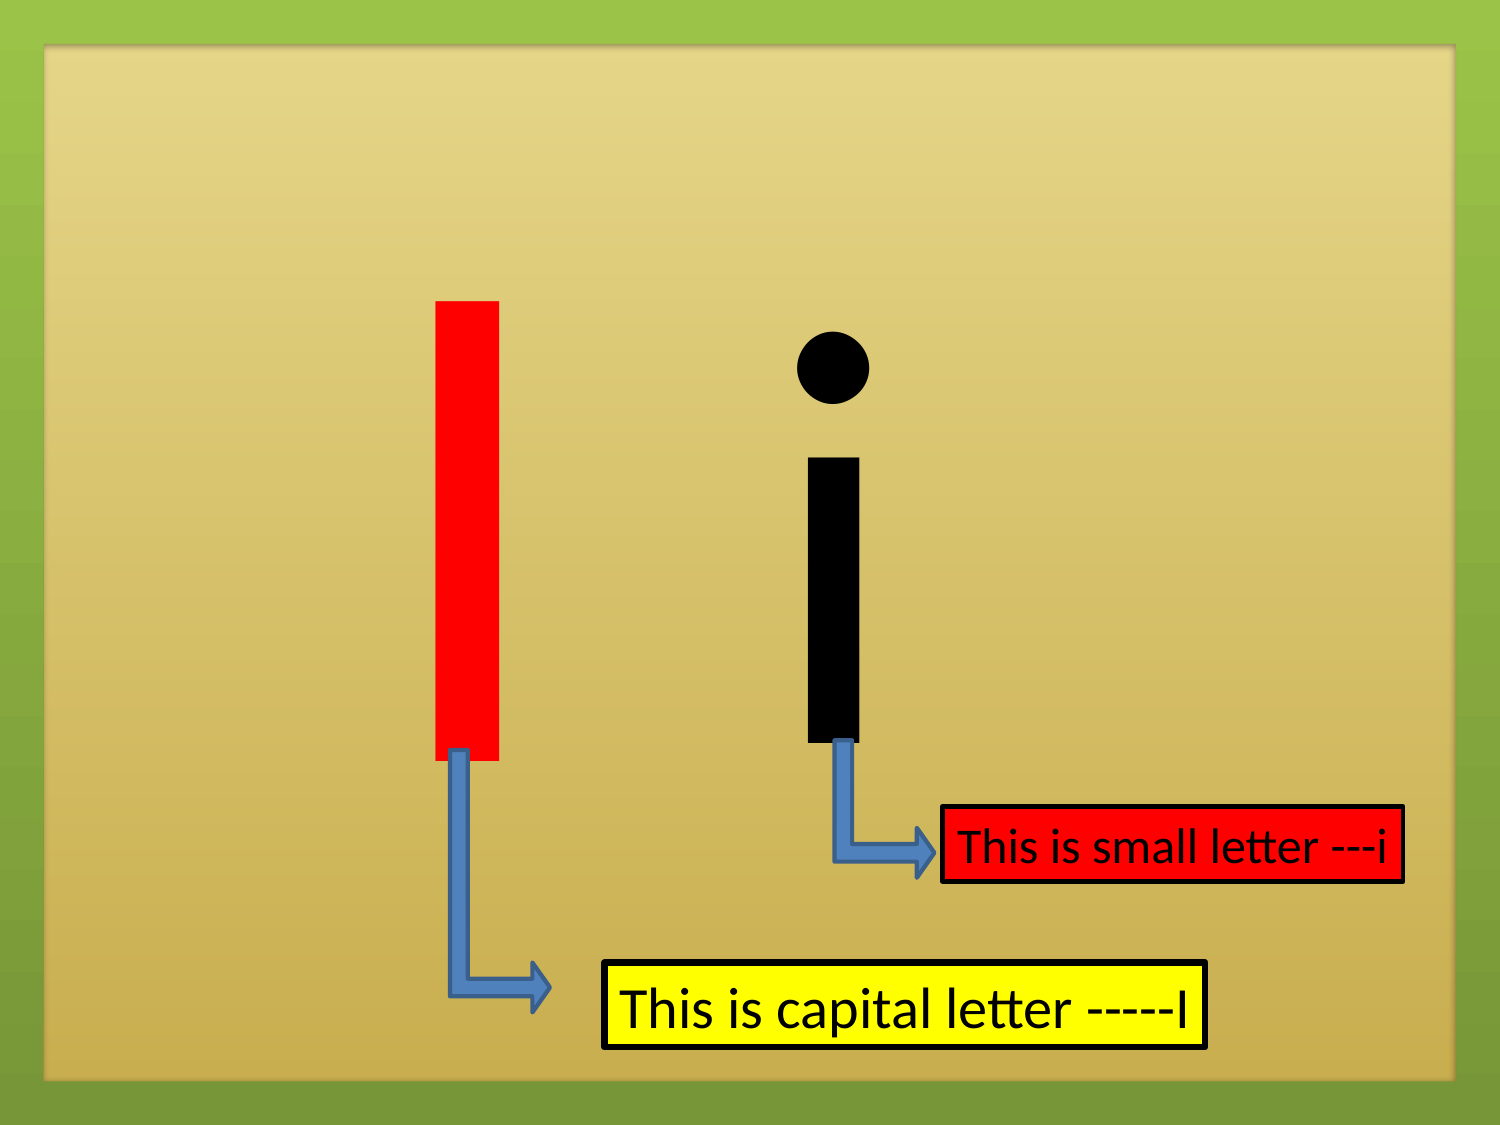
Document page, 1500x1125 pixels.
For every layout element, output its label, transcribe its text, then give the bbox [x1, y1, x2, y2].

text_box i [750, 138, 918, 871]
text_box This is capital letter -----I [604, 962, 1206, 1048]
text_box I [362, 37, 600, 913]
text_box [832, 738, 937, 880]
text_box [0, 0, 1500, 1125]
text_box This is small letter ---i [942, 806, 1404, 882]
text_box [447, 747, 552, 1015]
